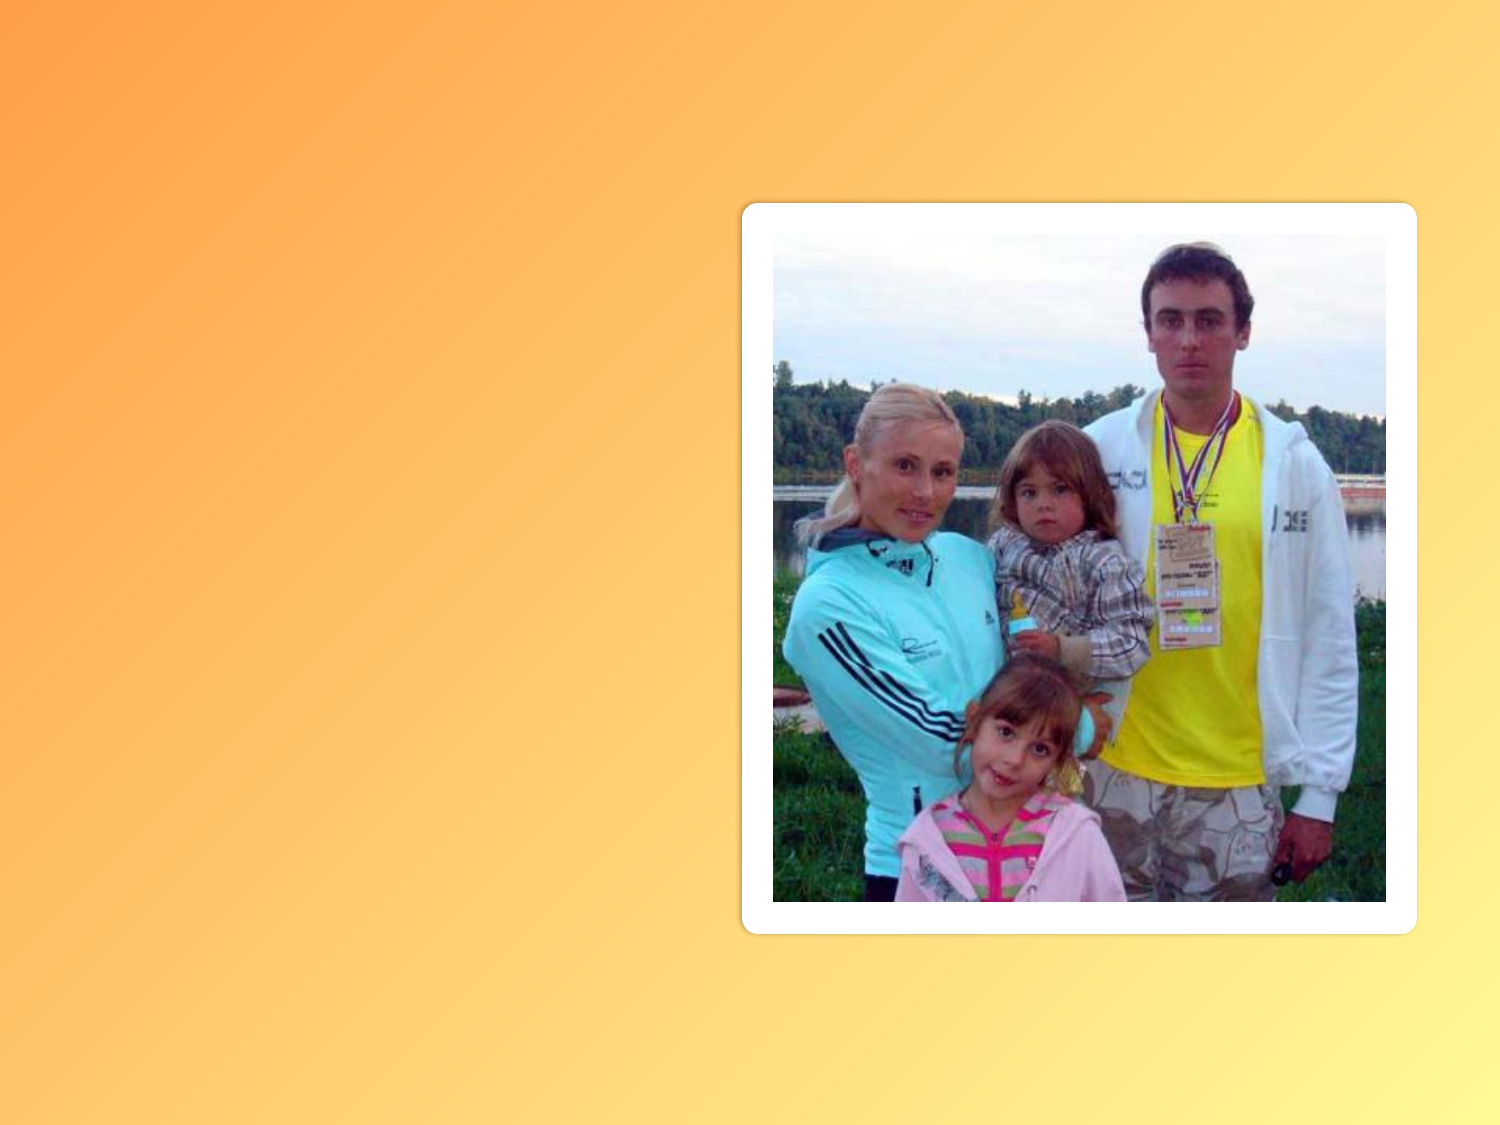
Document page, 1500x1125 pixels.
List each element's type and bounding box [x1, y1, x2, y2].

picture [773, 234, 1387, 903]
